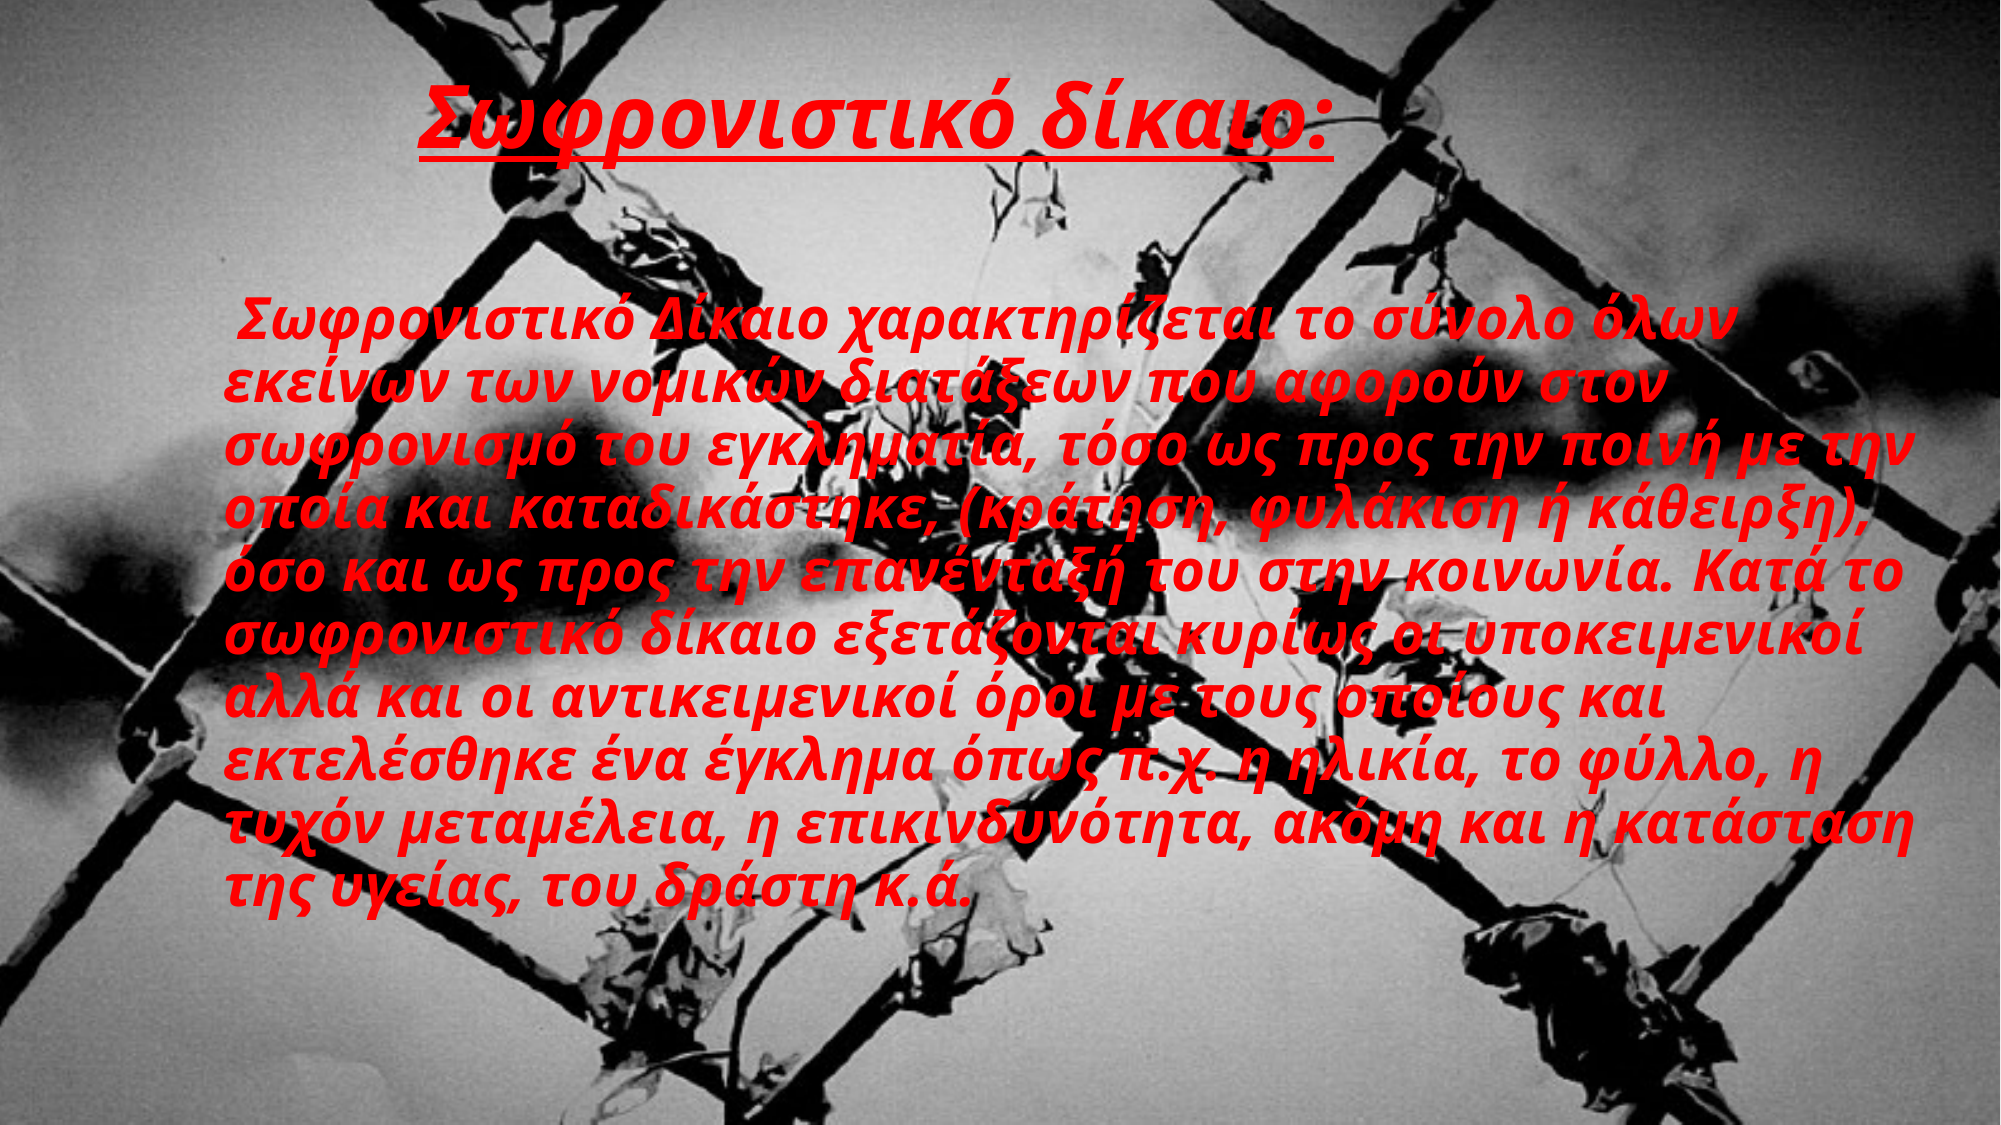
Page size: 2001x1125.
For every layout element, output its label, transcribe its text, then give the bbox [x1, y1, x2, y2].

title Σωφρονιστικό δίκαιο: [404, 64, 2000, 283]
list Σωφρονιστικό Δίκαιο χαρακτηρίζεται το σύνολο όλων εκείνων των νομικών διατάξεων που αφορούν στον σωφρονισμό του εγκληματία, τόσο ως προς την ποινή με την οποία και καταδικάστηκε, (κράτηση, φυλάκιση ή κάθειρξη), όσο και ως προς την επανένταξή του στην κοινωνία. Κατά το σωφρονιστικό δίκαιο εξετάζονται κυρίως οι υποκειμενικοί αλλά και οι αντικειμενικοί όροι με τους οποίους και εκτελέσθηκε ένα έγκλημα όπως π.χ. η ηλικία, το φύλλο, η τυχόν μεταμέλεια, η επικινδυνότητα, ακόμη και η κατάσταση της υγείας, του δράστη κ.ά. [208, 282, 1934, 996]
picture [0, 0, 2001, 1125]
